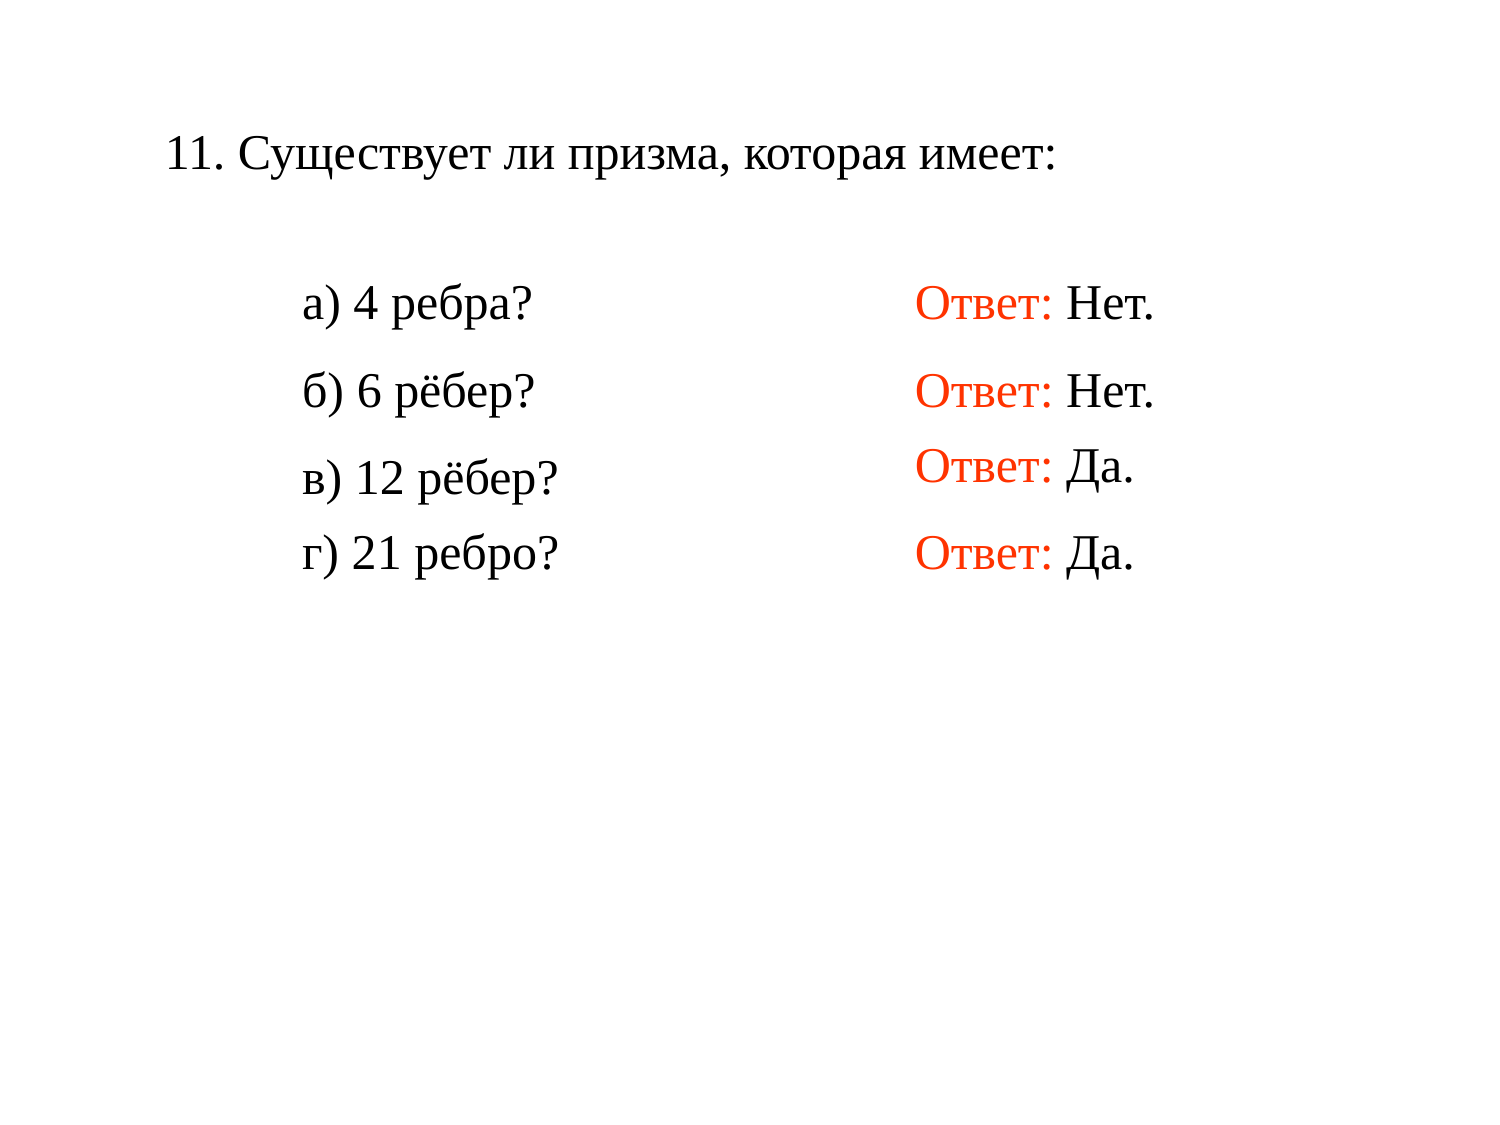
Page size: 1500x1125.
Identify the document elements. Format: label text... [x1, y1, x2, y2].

text_box в) 12 рёбер? [287, 437, 600, 512]
text_box Ответ: Да. [900, 424, 1225, 500]
text_box Ответ: Нет. [899, 349, 1275, 425]
text_box г) 21 ребро? [287, 512, 600, 588]
text_box Ответ: Да. [899, 512, 1213, 588]
text_box б) 6 рёбер? [287, 349, 575, 425]
text_box Ответ: Нет. [900, 262, 1250, 338]
text_box а) 4 ребра? [287, 262, 575, 338]
text_box 11. Существует ли призма, которая имеет: [0, 112, 1500, 188]
